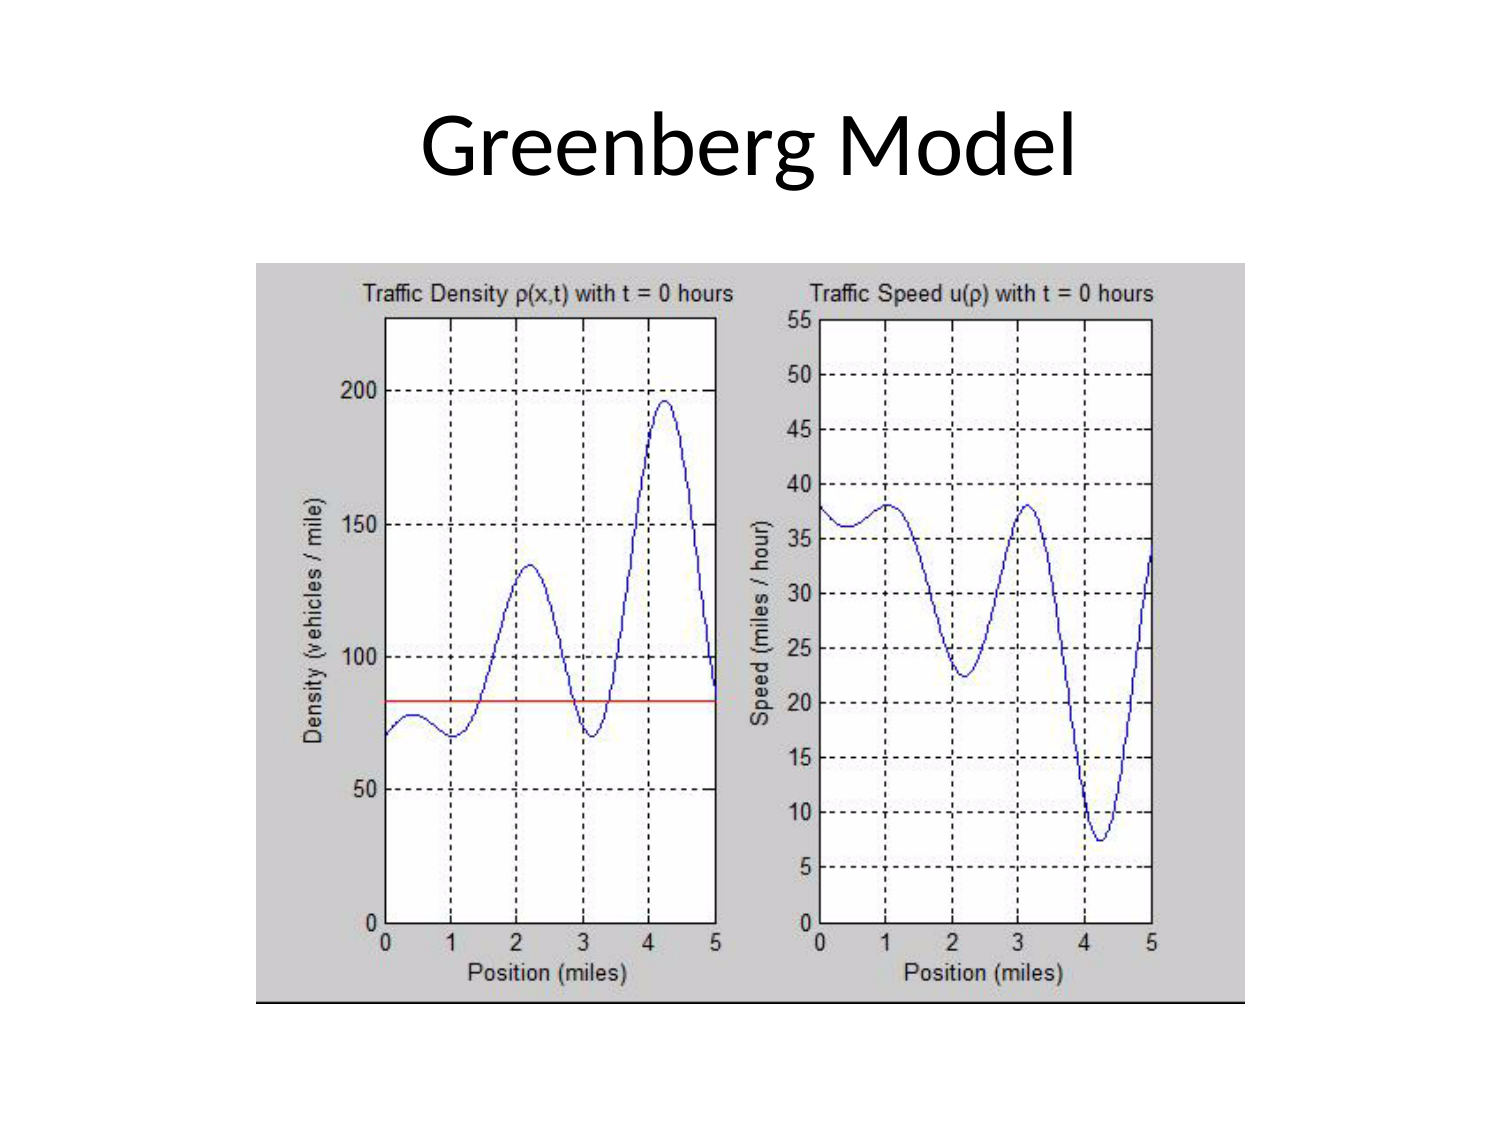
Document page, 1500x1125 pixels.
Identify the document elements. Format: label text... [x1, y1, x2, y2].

title Greenberg Model [75, 45, 1425, 233]
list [254, 262, 1246, 1006]
